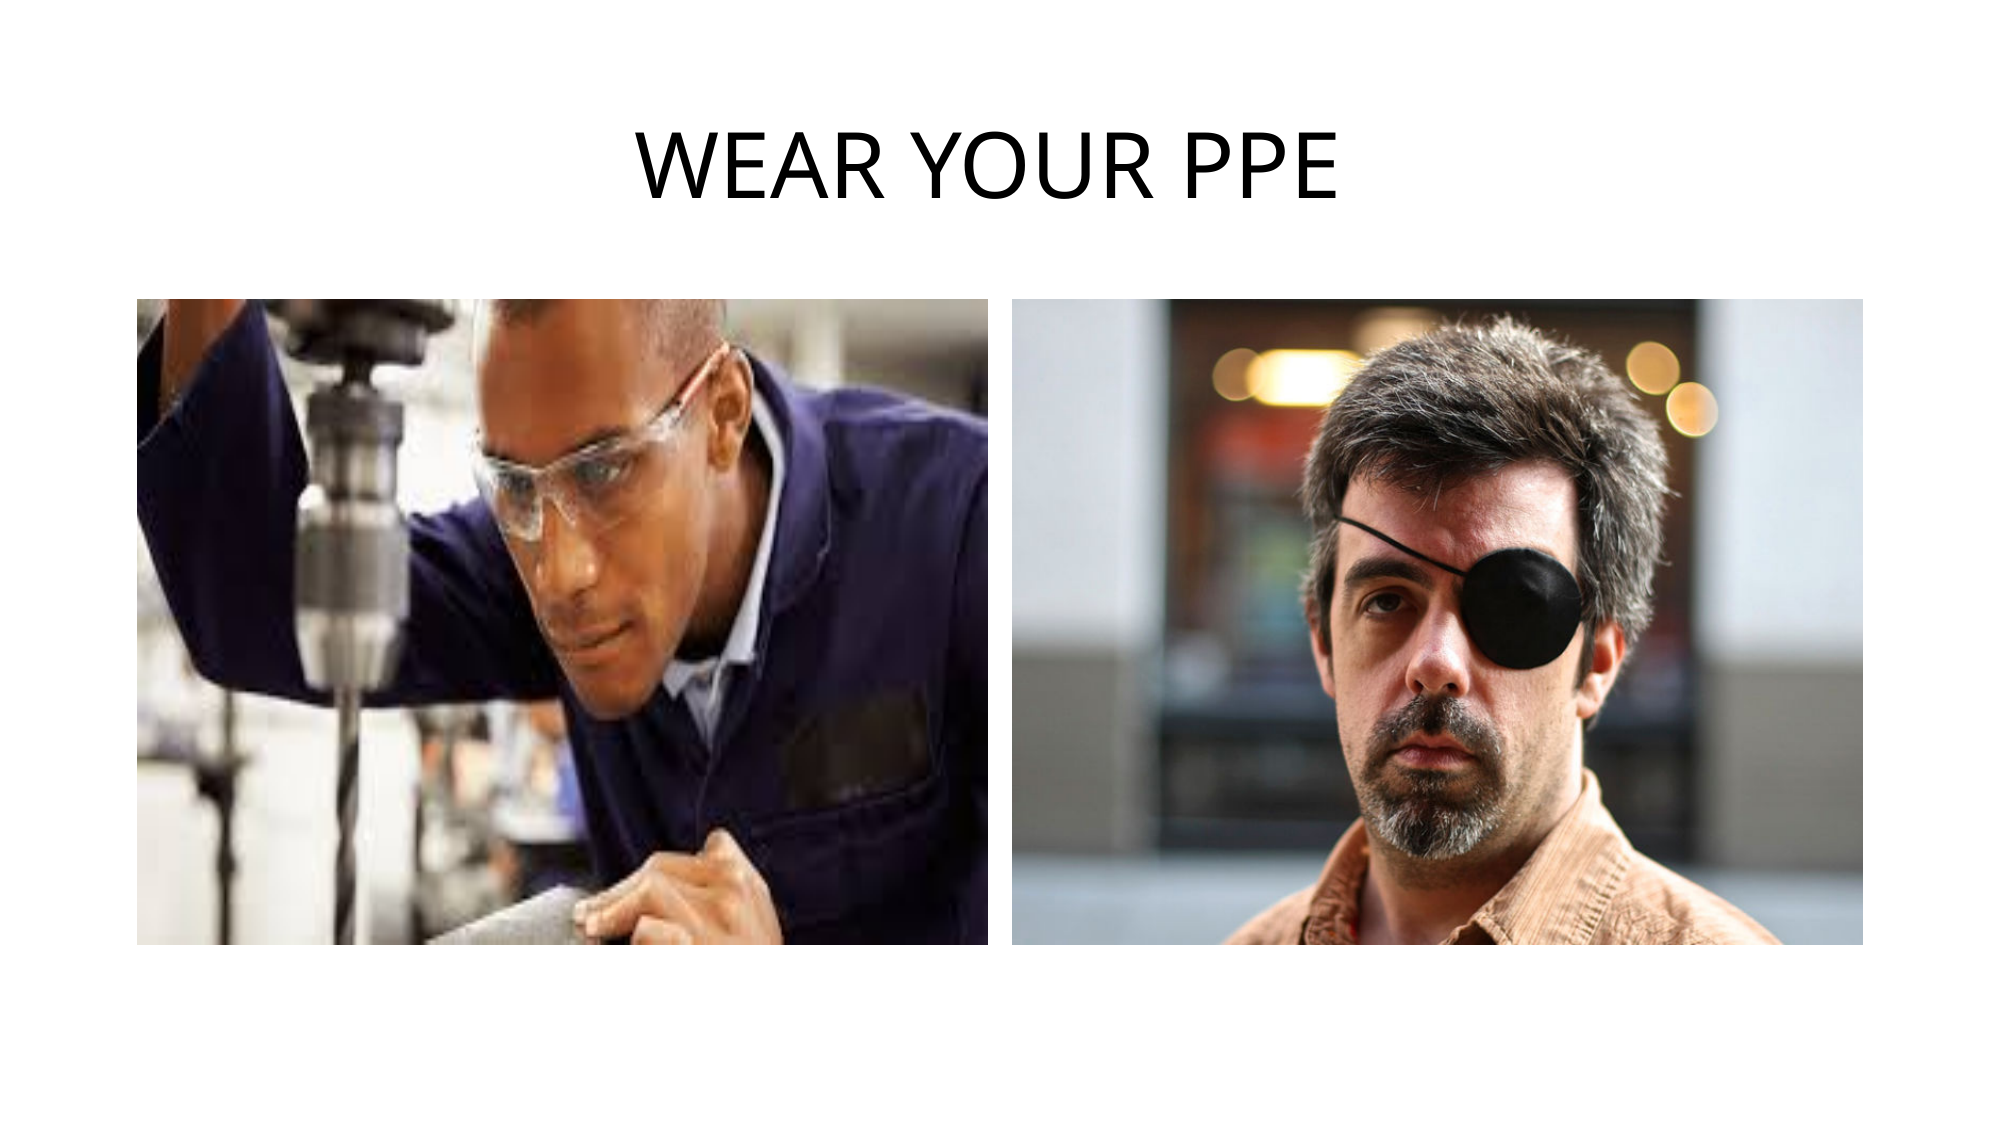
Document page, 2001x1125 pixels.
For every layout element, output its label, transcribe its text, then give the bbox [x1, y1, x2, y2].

picture [137, 299, 988, 945]
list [1012, 299, 1863, 945]
title WEAR YOUR PPE [137, 59, 1863, 278]
